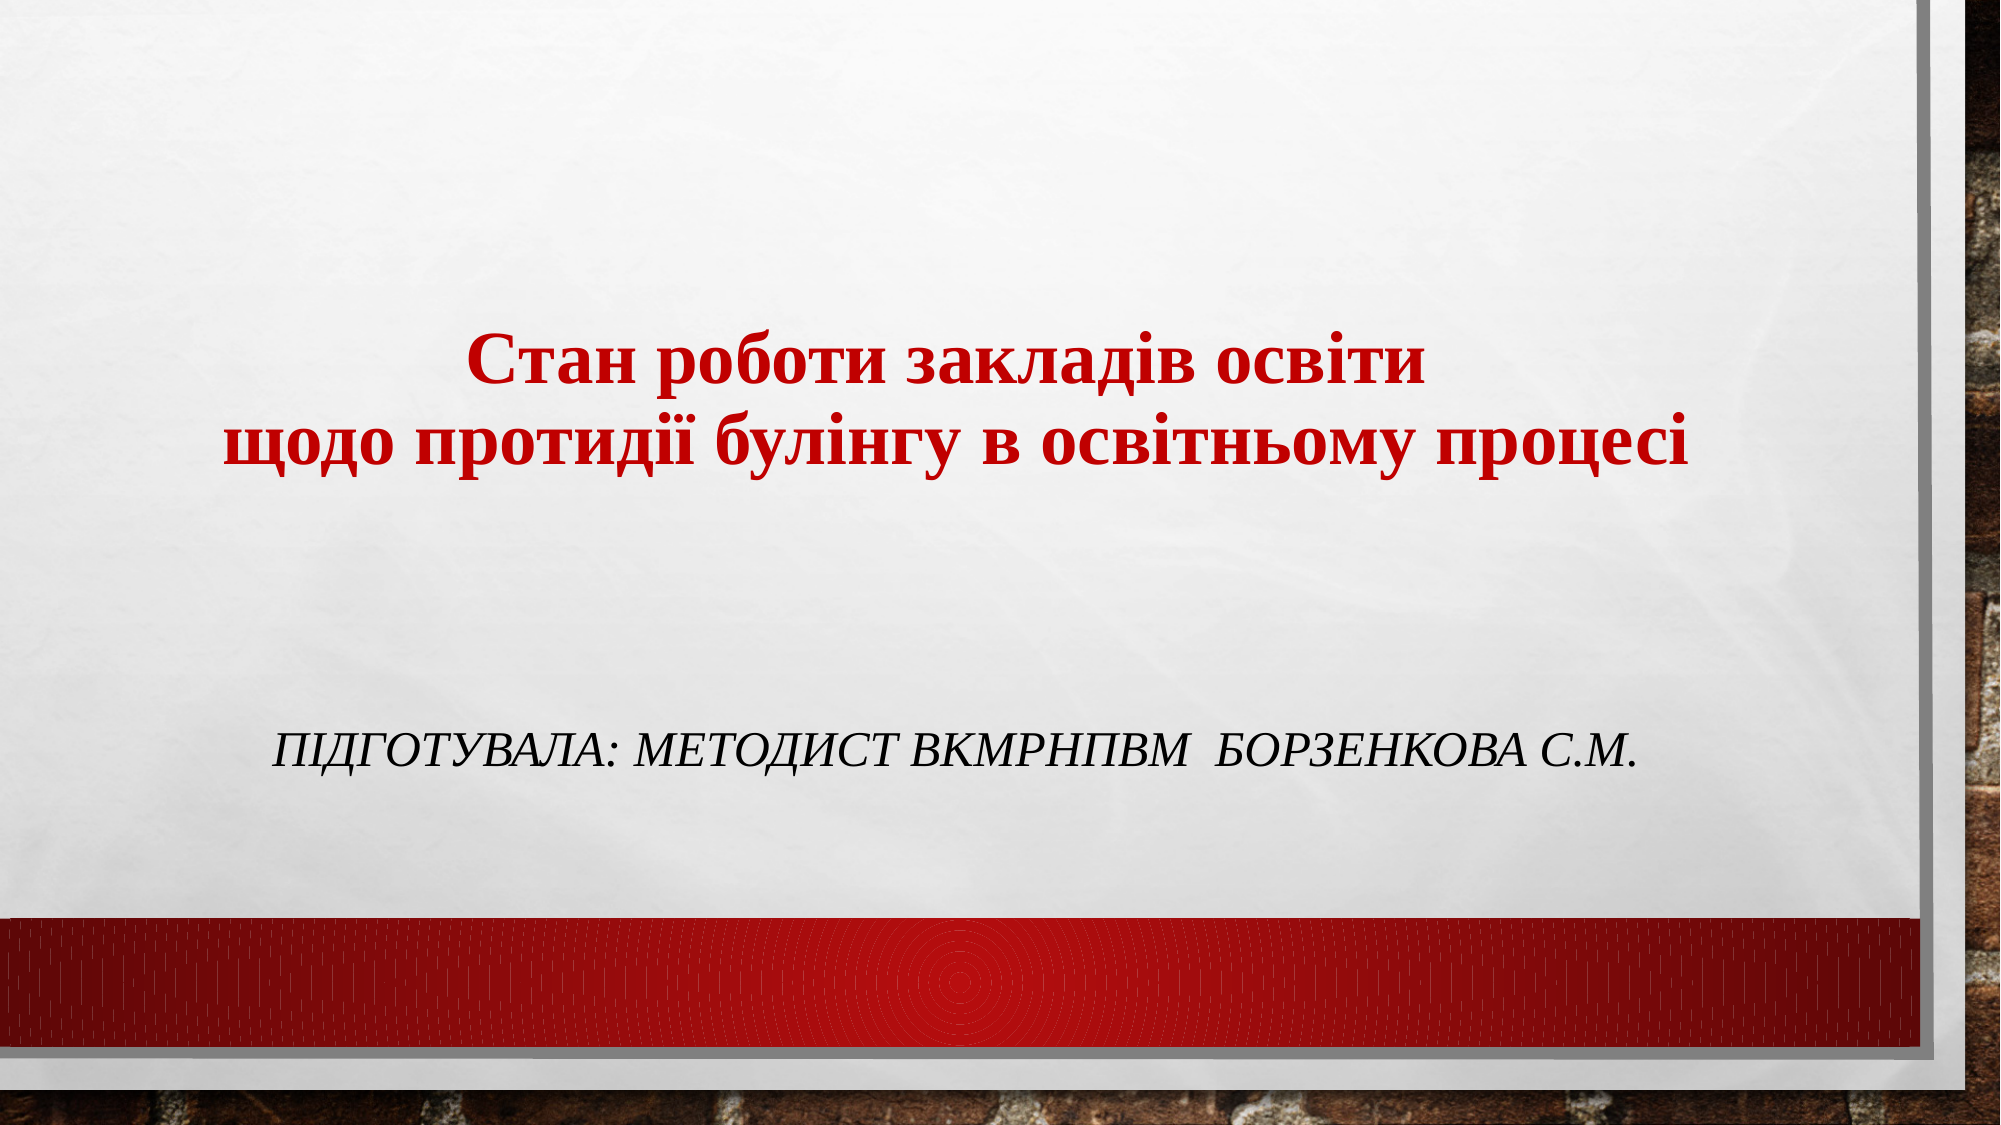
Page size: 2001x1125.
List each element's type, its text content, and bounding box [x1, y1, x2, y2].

picture [0, 0, 2000, 1125]
title Стан роботи закладів освіти щодо протидії булінгу в освітньому процесі підготувала: методист ВКМРНПВМ Борзенкова С.М. [31, 42, 1881, 983]
